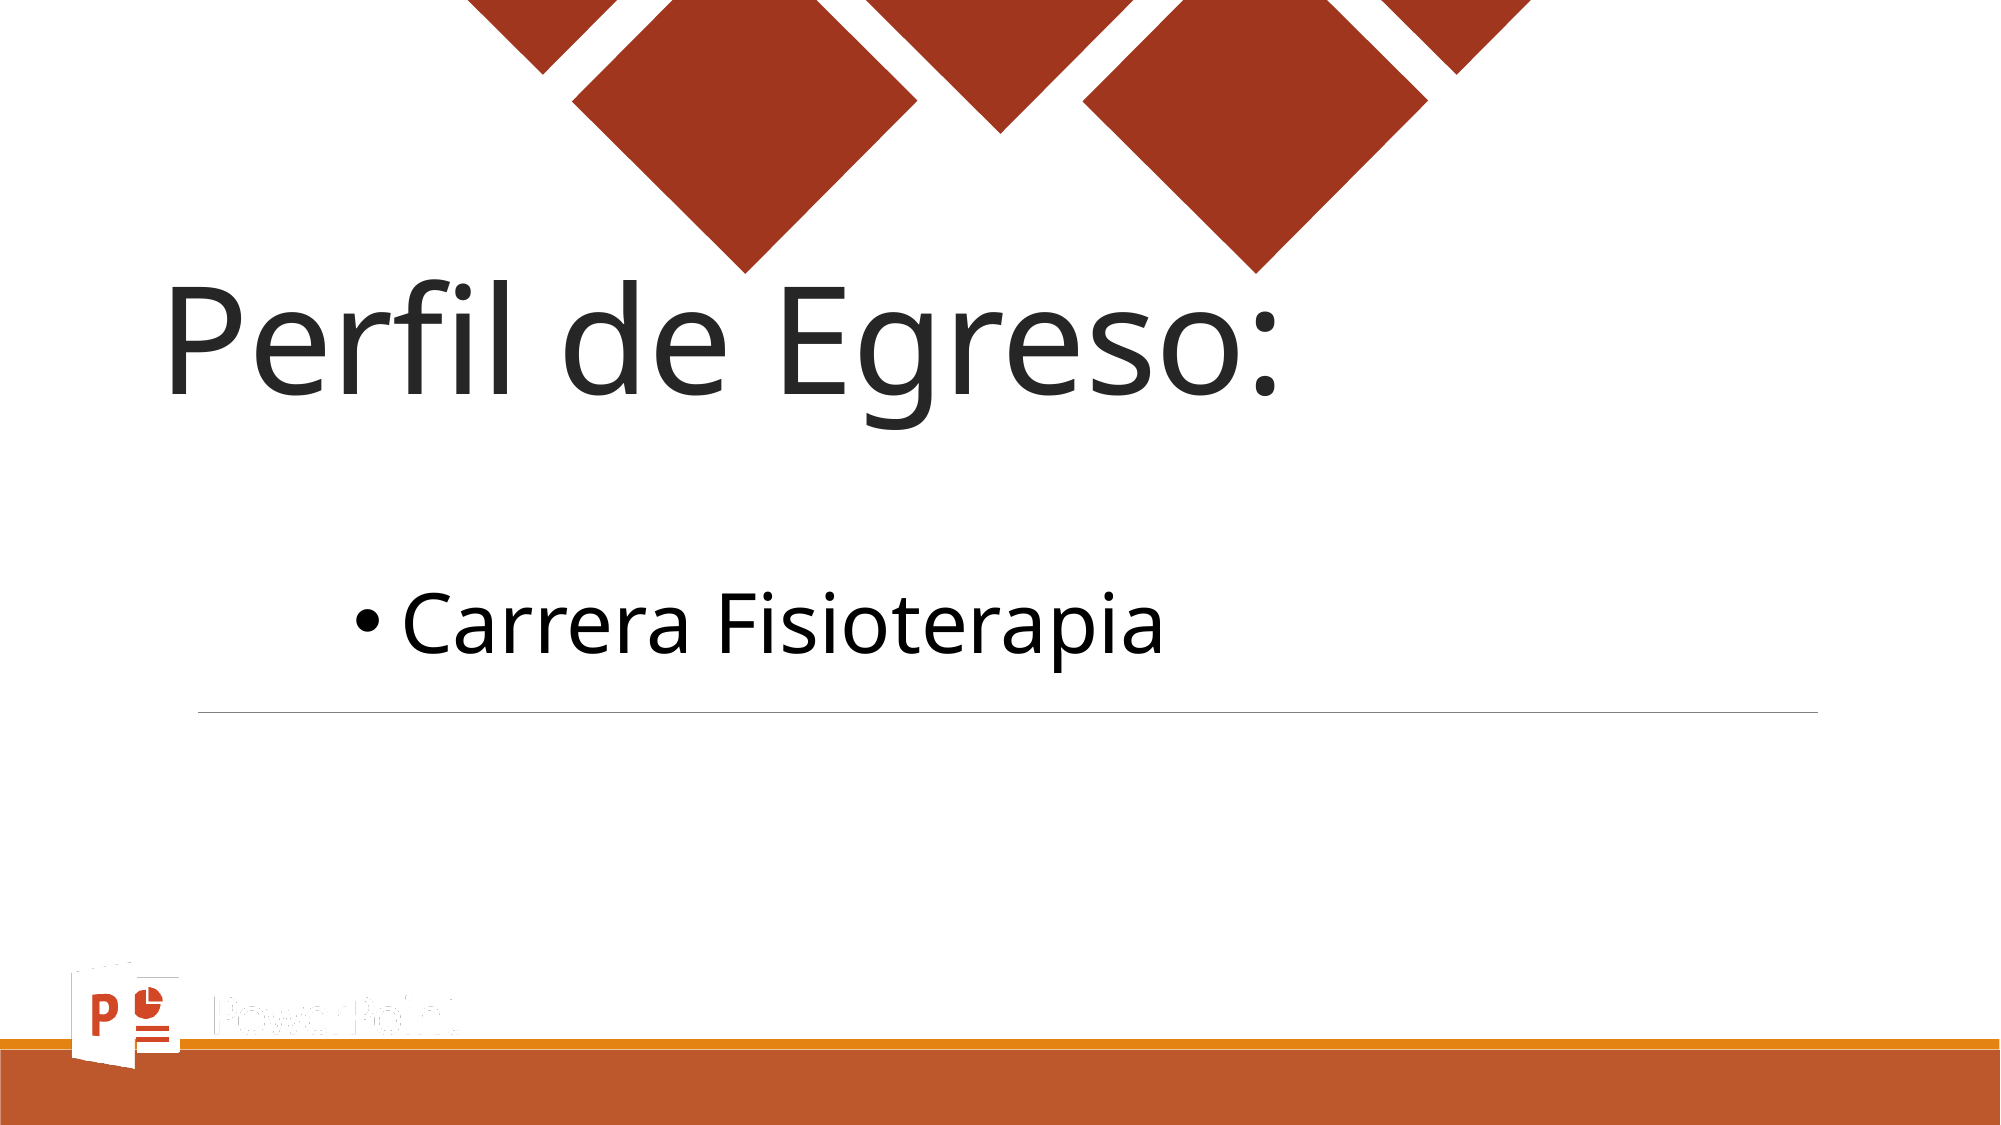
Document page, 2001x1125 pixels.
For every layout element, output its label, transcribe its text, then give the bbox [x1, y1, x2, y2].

picture [61, 947, 468, 1083]
text_box Carrera Fisioterapia [338, 562, 1857, 678]
title Perfil de Egreso: [143, 677, 1794, 766]
